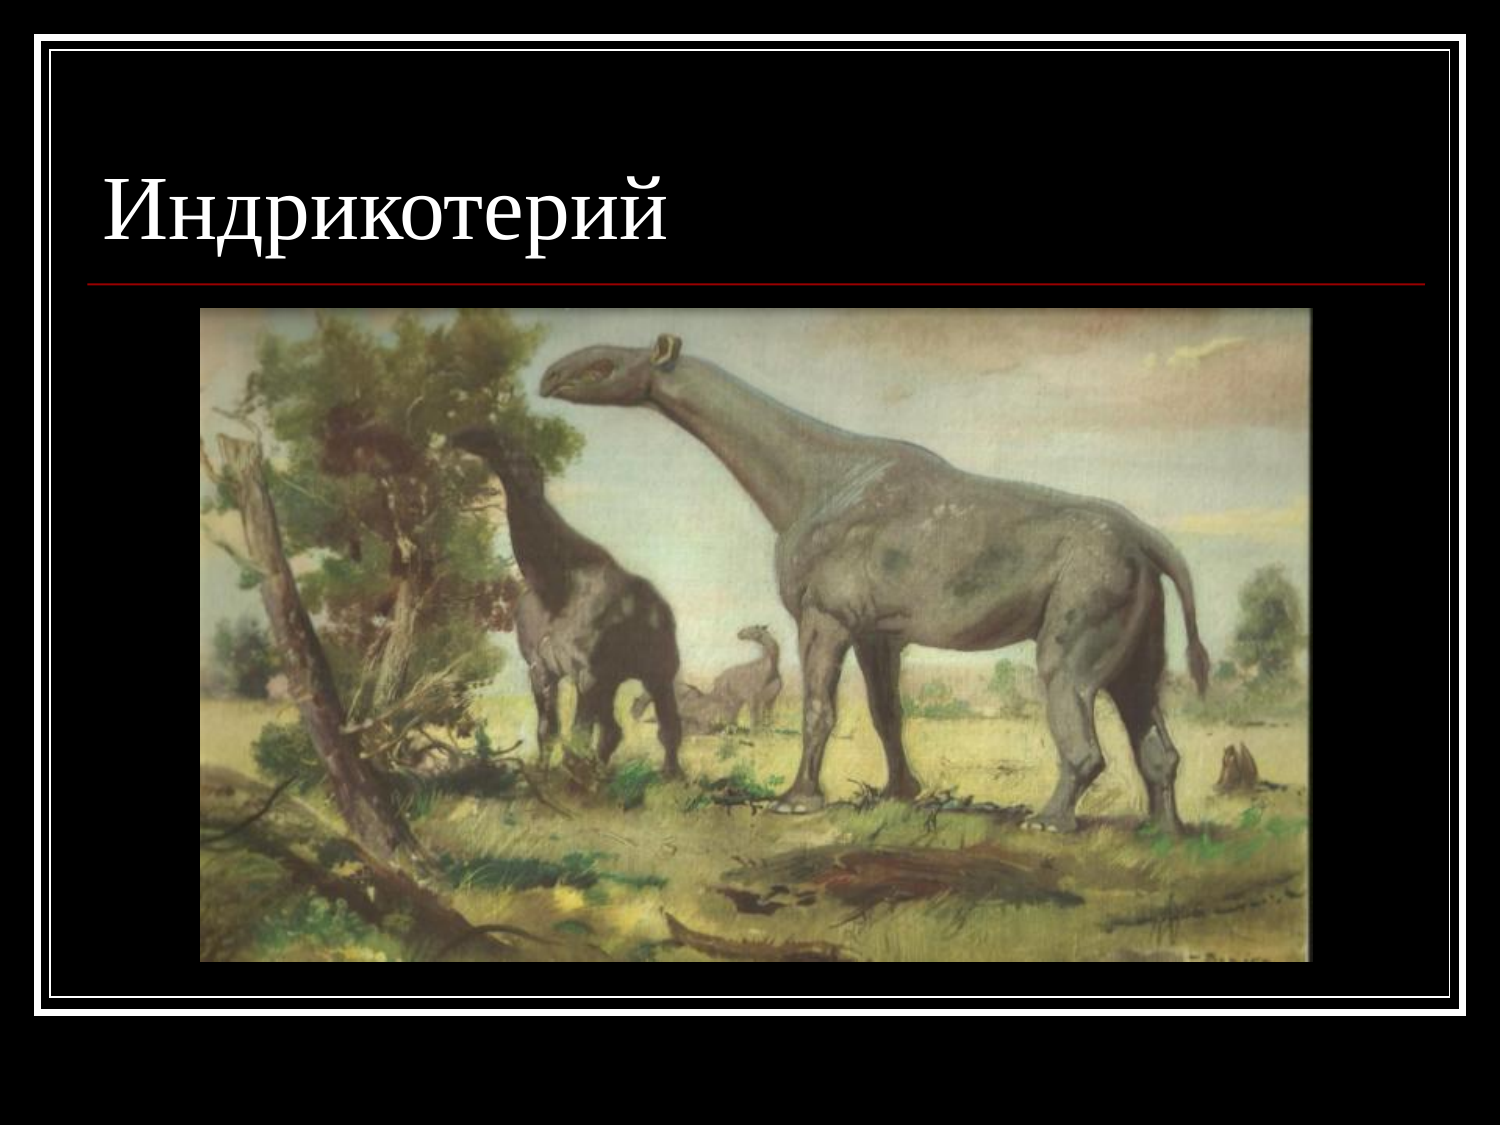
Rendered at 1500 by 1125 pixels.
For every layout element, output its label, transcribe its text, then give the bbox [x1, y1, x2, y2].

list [200, 307, 1313, 962]
title Индрикотерий [87, 77, 1426, 266]
